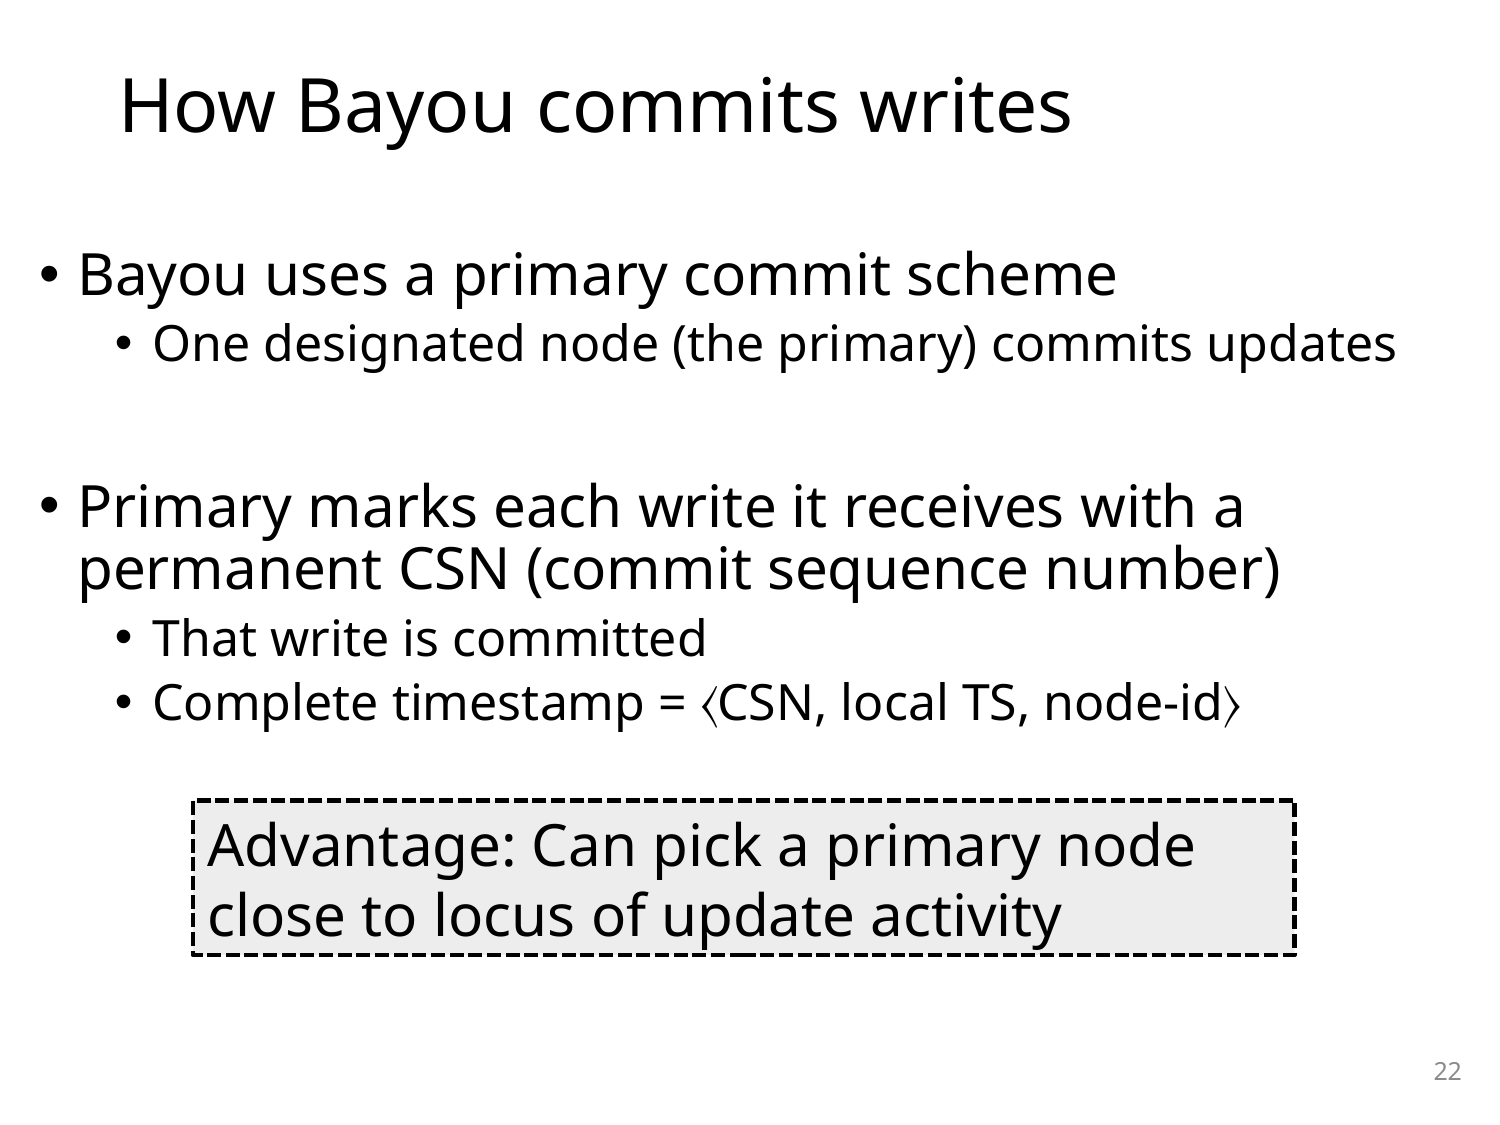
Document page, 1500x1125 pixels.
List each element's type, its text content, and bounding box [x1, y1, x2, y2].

slide_number 22 [1139, 1042, 1477, 1103]
text_box Advantage: Can pick a primary node close to locus of update activity [192, 800, 1295, 955]
title How Bayou commits writes [103, 0, 1397, 218]
list Bayou uses a primary commit scheme One designated node (the primary) commits updates Primary marks each write it receives with a permanent CSN (commit sequence number) That write is committed Complete timestamp = 〈CSN, local TS, node-id〉 [24, 237, 1463, 746]
